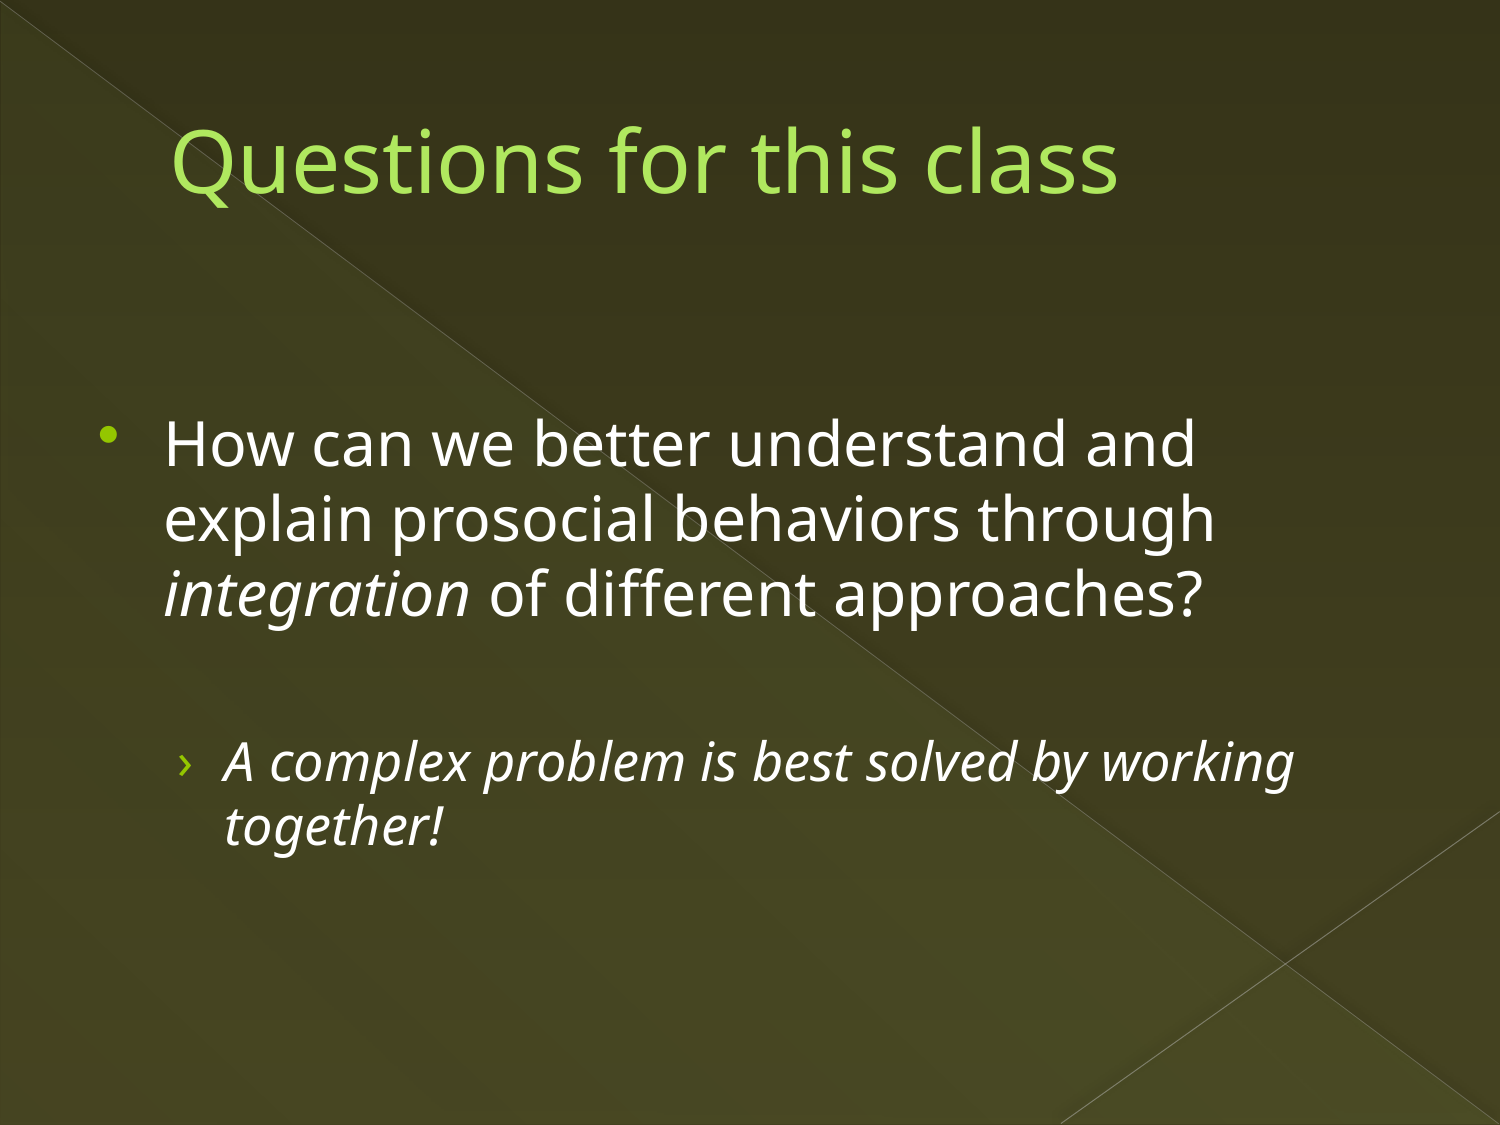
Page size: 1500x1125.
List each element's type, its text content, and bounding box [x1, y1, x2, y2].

list How can we better understand and explain prosocial behaviors through integration of different approaches? A complex problem is best solved by working together! [75, 308, 1425, 1059]
title Questions for this class [75, 43, 1425, 274]
